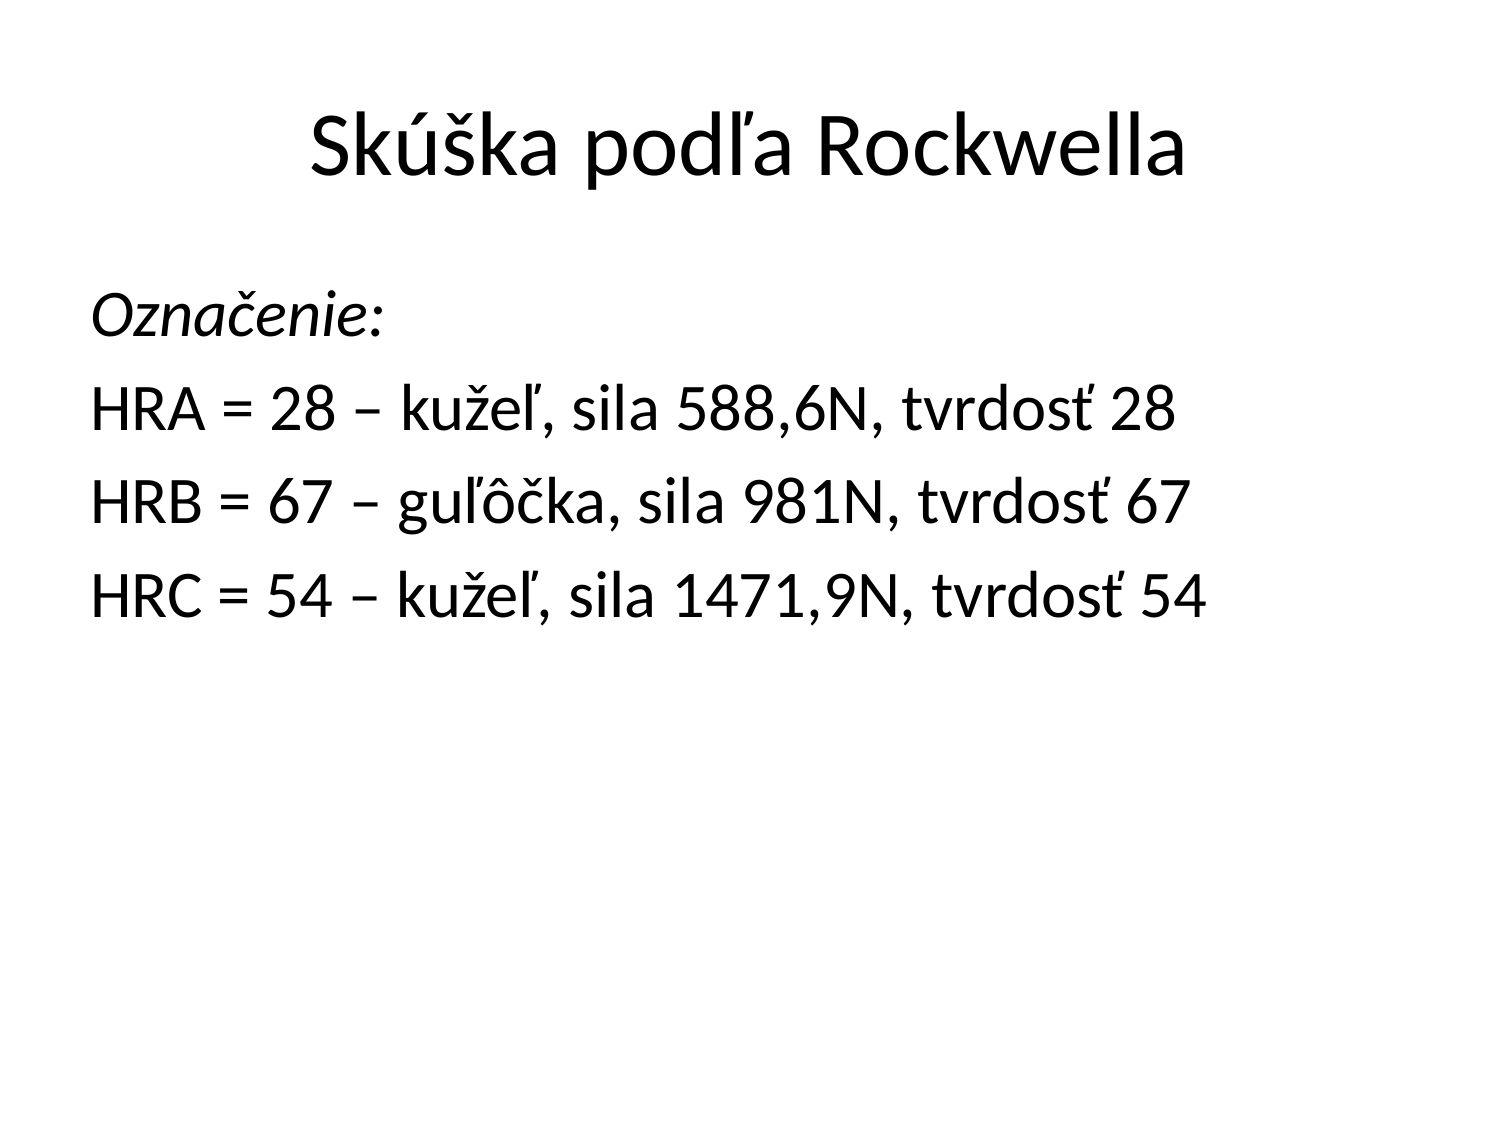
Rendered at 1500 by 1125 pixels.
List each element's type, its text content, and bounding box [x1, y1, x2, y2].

title Skúška podľa Rockwella [75, 45, 1425, 233]
list Označenie: HRA = 28 – kužeľ, sila 588,6N, tvrdosť 28 HRB = 67 – guľôčka, sila 981N, tvrdosť 67 HRC = 54 – kužeľ, sila 1471,9N, tvrdosť 54 [75, 262, 1425, 1005]
